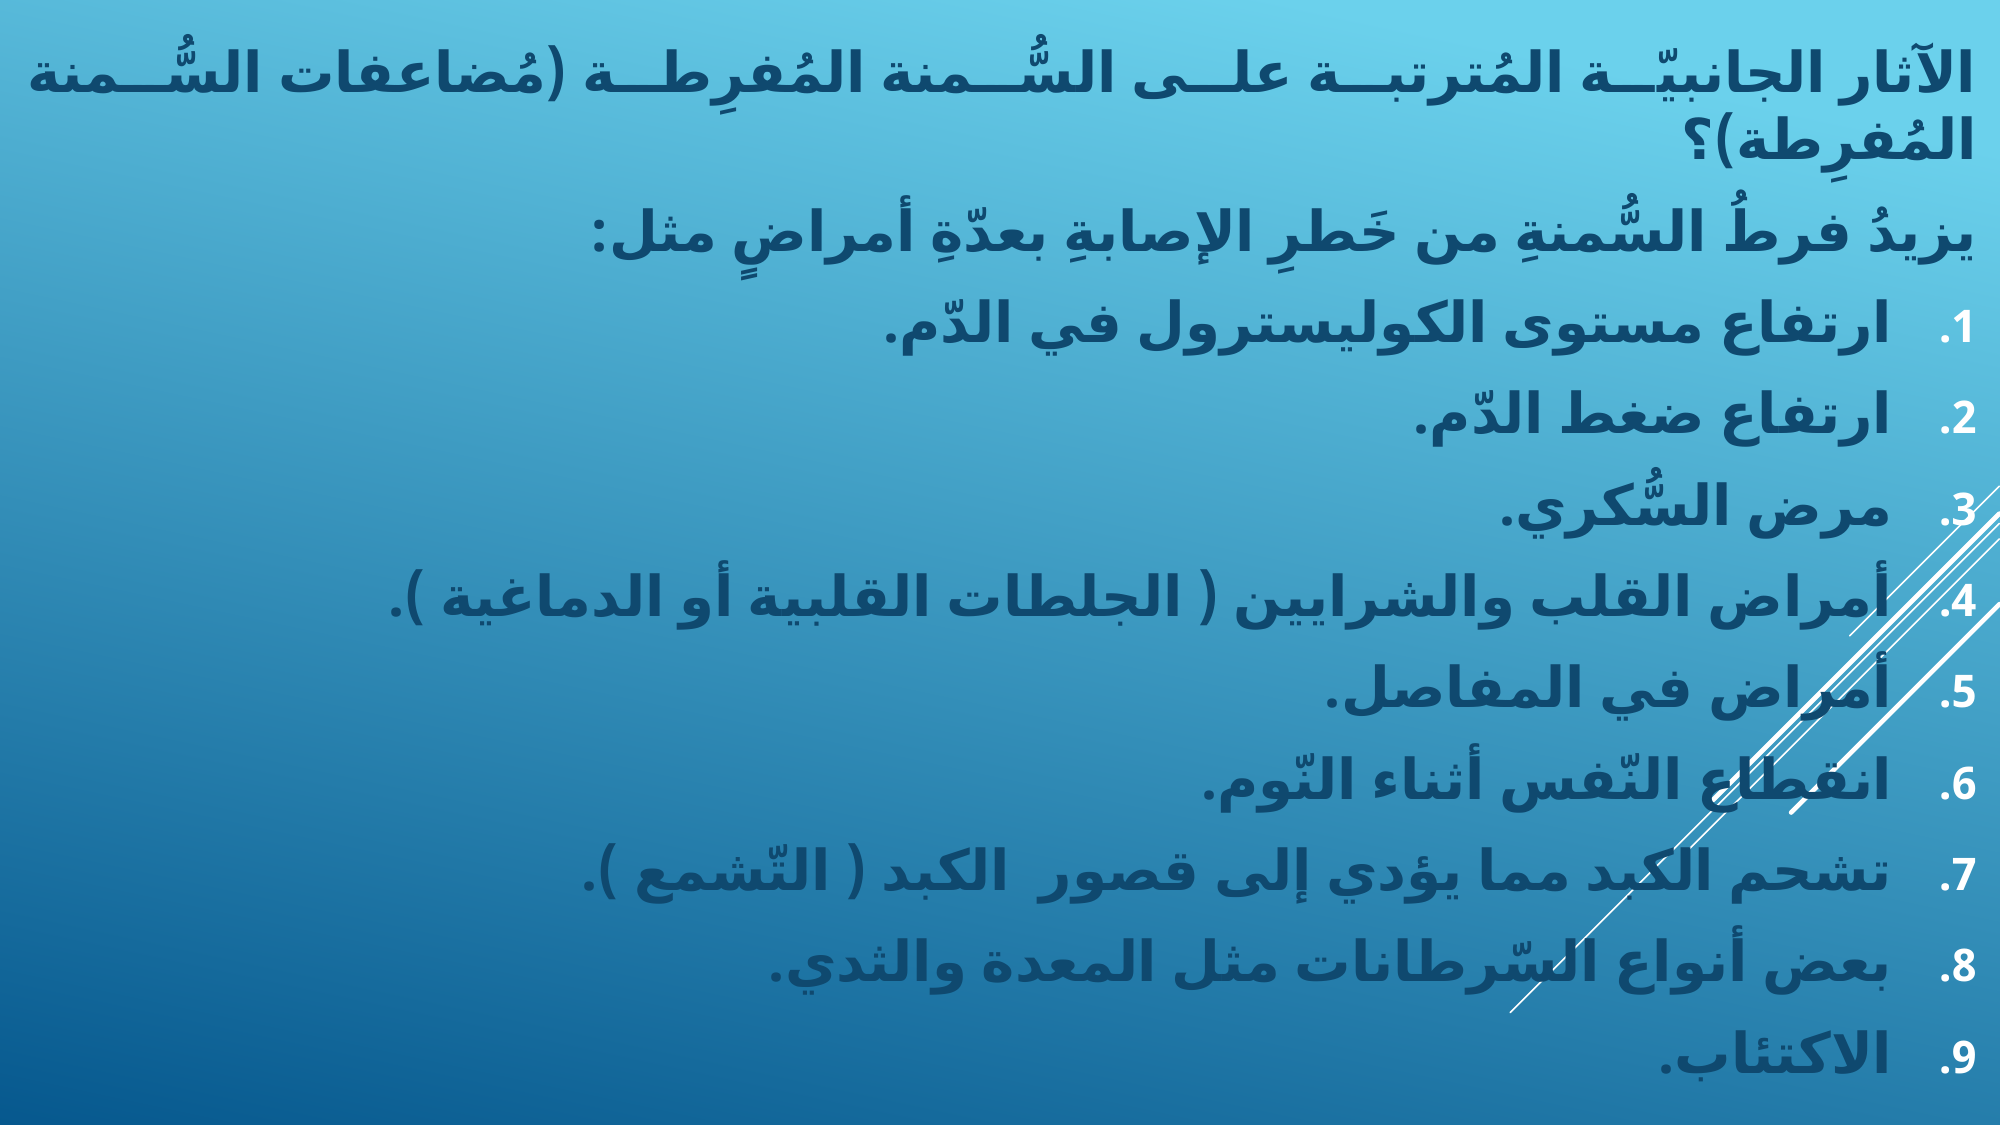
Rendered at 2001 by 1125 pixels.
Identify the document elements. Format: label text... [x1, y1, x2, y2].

list الآثار الجانبيّة المُترتبة على السُّمنة المُفرِطة (مُضاعفات السُّمنة المُفرِطة)؟ يزيدُ فرطُ السُّمنةِ من خَطرِ الإصابةِ بعدّةِ أمراضٍ مثل: ارتفاع مستوى الكوليسترول في الدّم. ارتفاع ضغط الدّم. مرض السُّكري. أمراض القلب والشرايين ( الجلطات القلبية أو الدماغية ). أمراض في المفاصل. انقطاع النّفس أثناء النّوم. تشحم الكبد مما يؤدي إلى قصور الكبد ( التّشمع ). بعض أنواع السّرطانات مثل المعدة والثدي. الاكتئاب. [12, 0, 1992, 1125]
